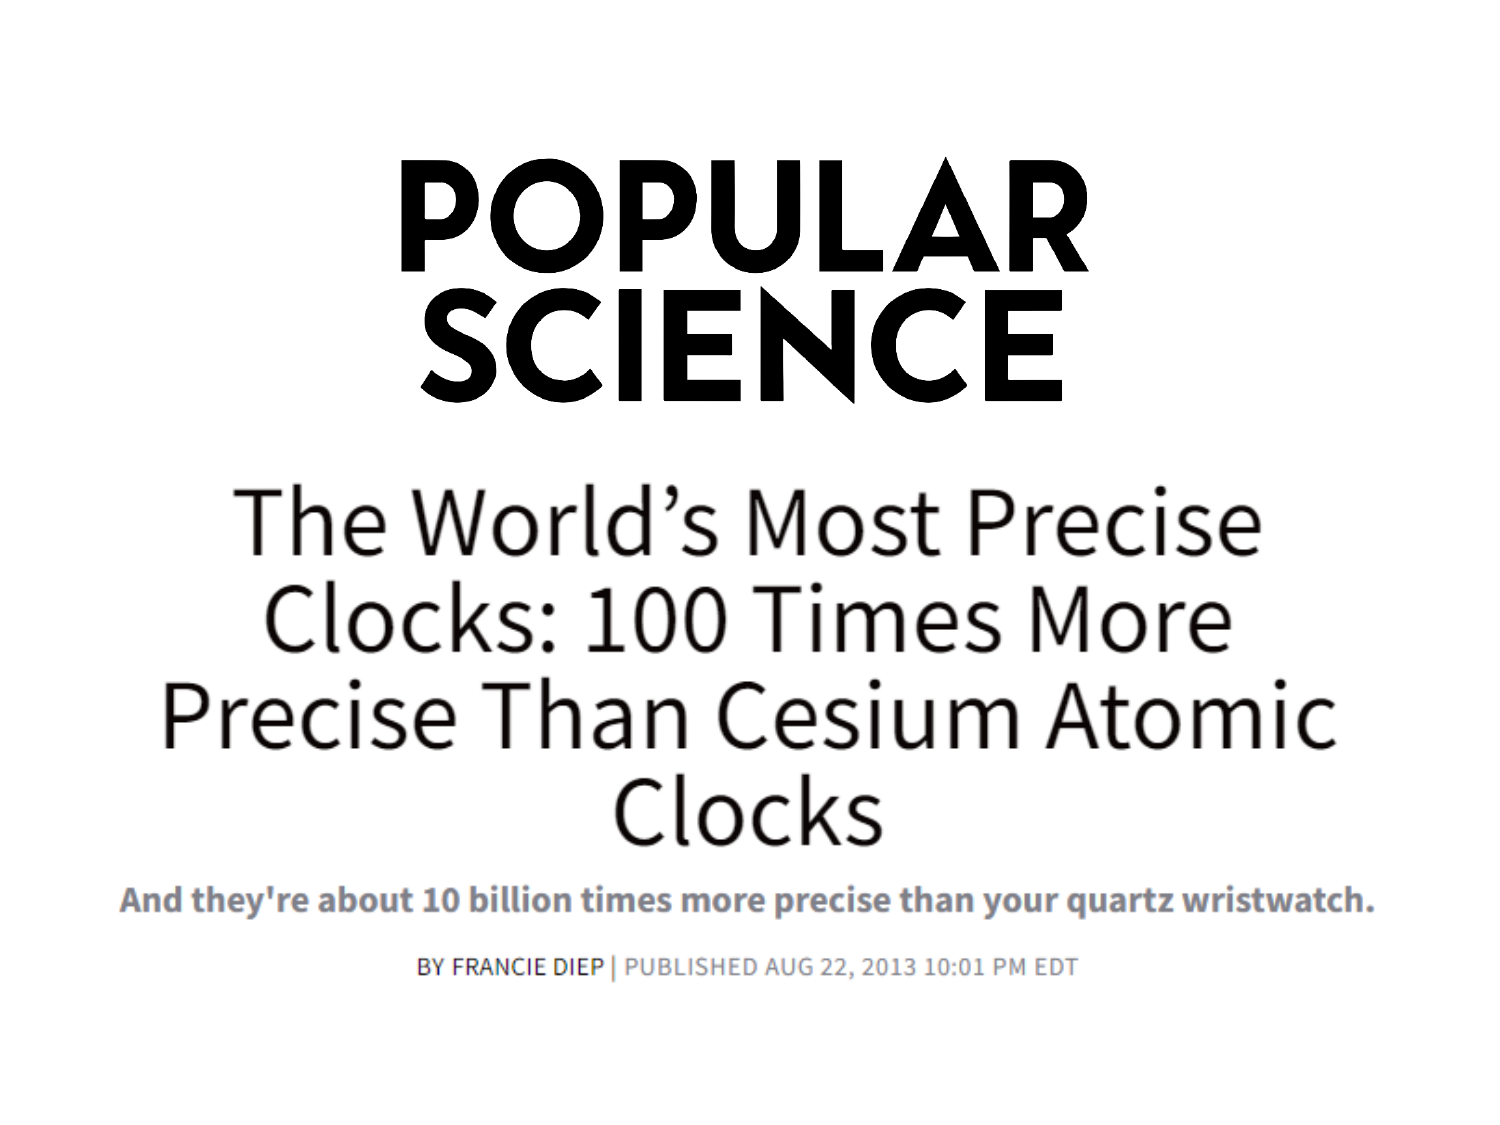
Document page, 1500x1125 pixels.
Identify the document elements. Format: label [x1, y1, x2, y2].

picture [393, 137, 1097, 423]
picture [80, 461, 1410, 1002]
